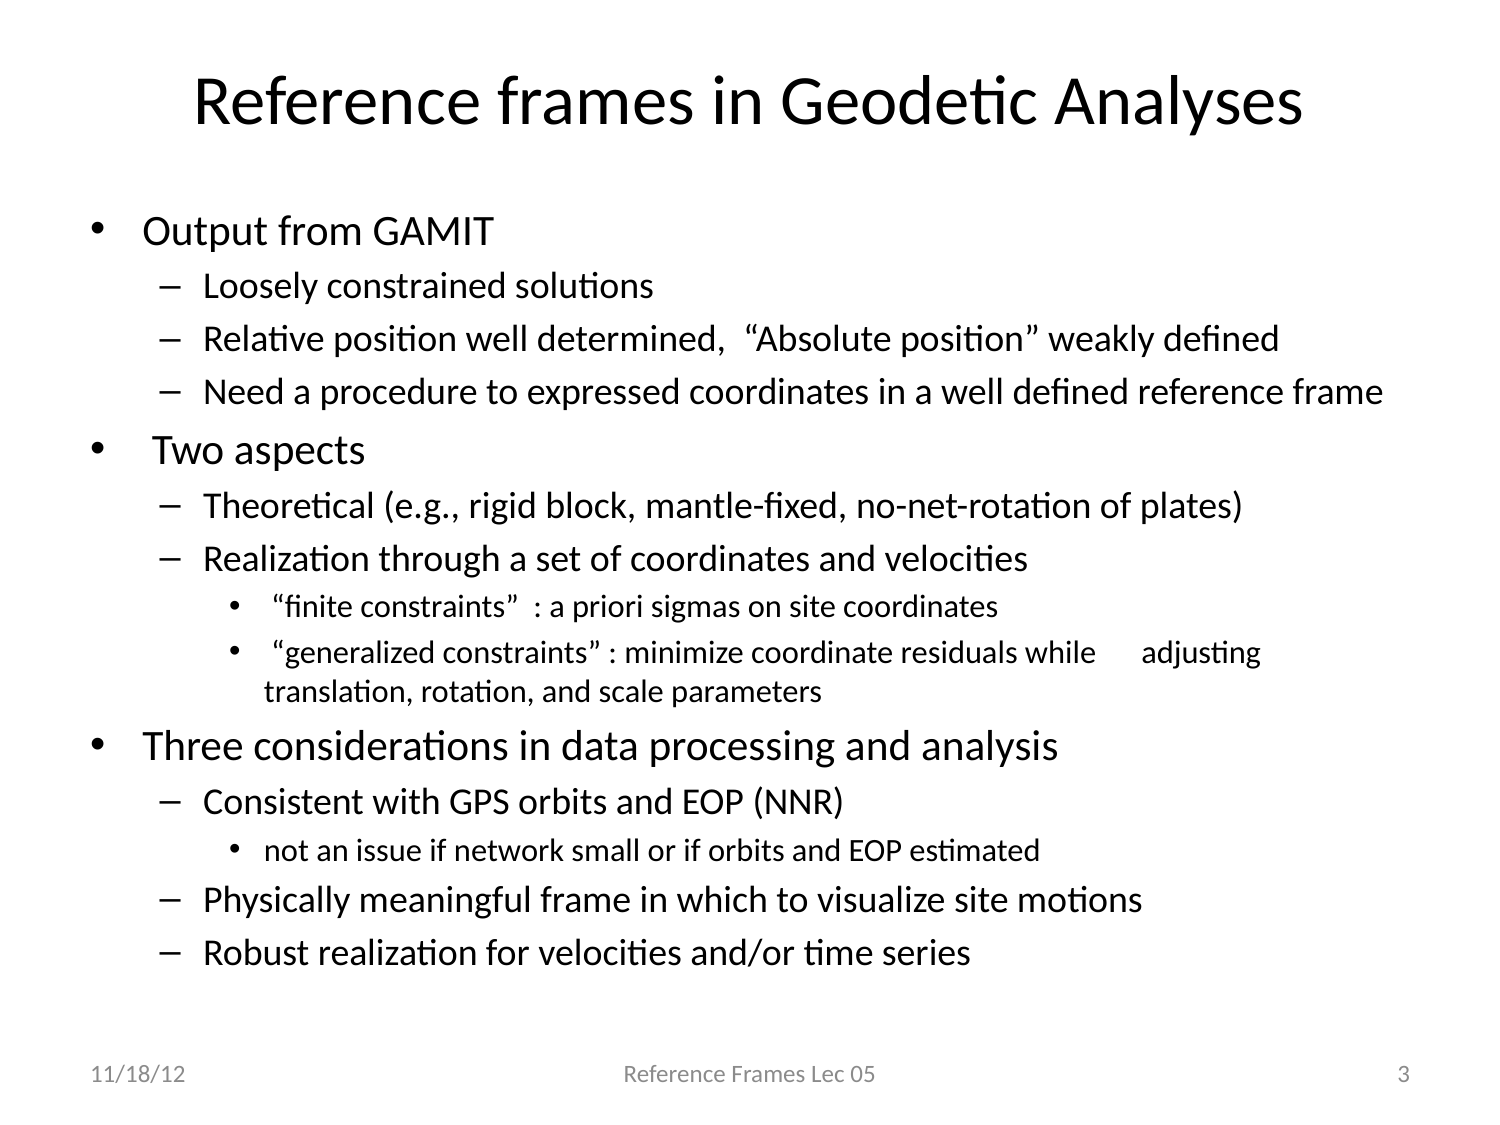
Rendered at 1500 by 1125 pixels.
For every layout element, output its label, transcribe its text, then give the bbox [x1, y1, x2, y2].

title Reference frames in Geodetic Analyses [75, 45, 1425, 194]
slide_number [75, 1042, 425, 1103]
footer Reference Frames Lec 05 [512, 1042, 988, 1103]
slide_number 3 [1074, 1042, 1425, 1103]
list Output from GAMIT Loosely constrained solutions Relative position well determined, “Absolute position” weakly defined Need a procedure to expressed coordinates in a well defined reference frame Two aspects Theoretical (e.g., rigid block, mantle-fixed, no-net-rotation of plates) Realization through a set of coordinates and velocities “finite constraints” : a priori sigmas on site coordinates “generalized constraints” : minimize coordinate residuals while adjusting translation, rotation, and scale parameters Three considerations in data processing and analysis Consistent with GPS orbits and EOP (NNR) not an issue if network small or if orbits and EOP estimated Physically meaningful frame in which to visualize site motions Robust realization for velocities and/or time series [75, 194, 1425, 1005]
